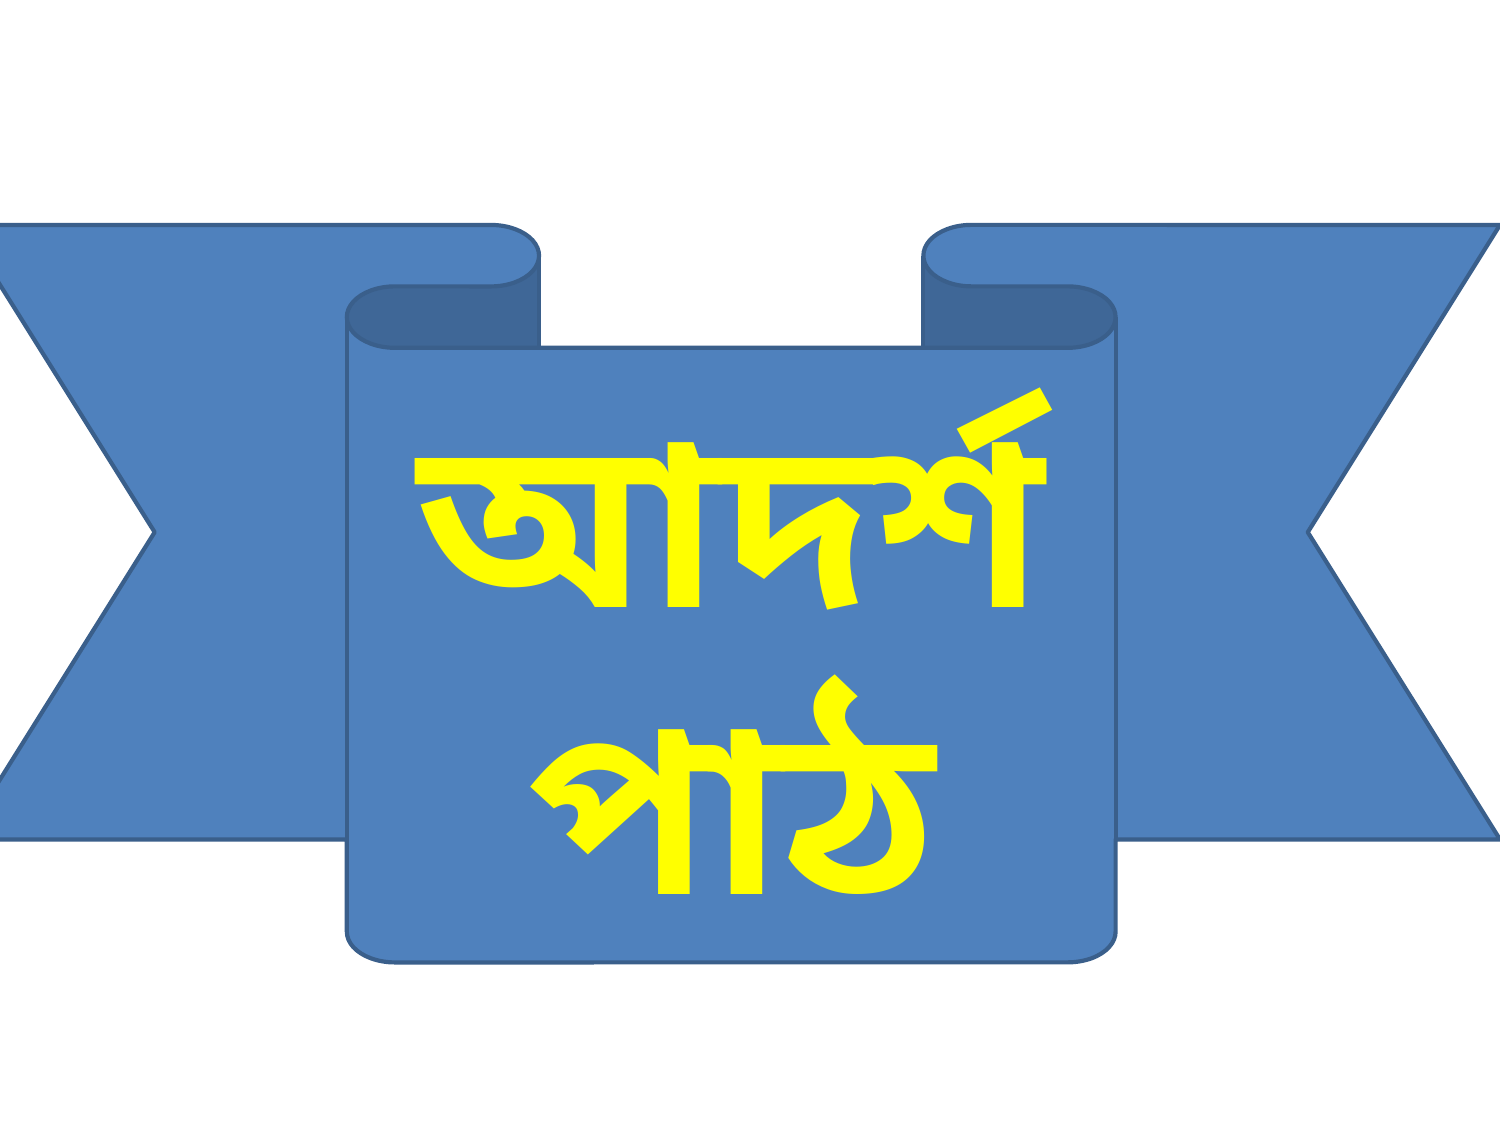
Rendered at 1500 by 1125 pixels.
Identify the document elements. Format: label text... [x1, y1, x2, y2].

text_box আদর্শ পাঠ [0, 222, 1500, 965]
